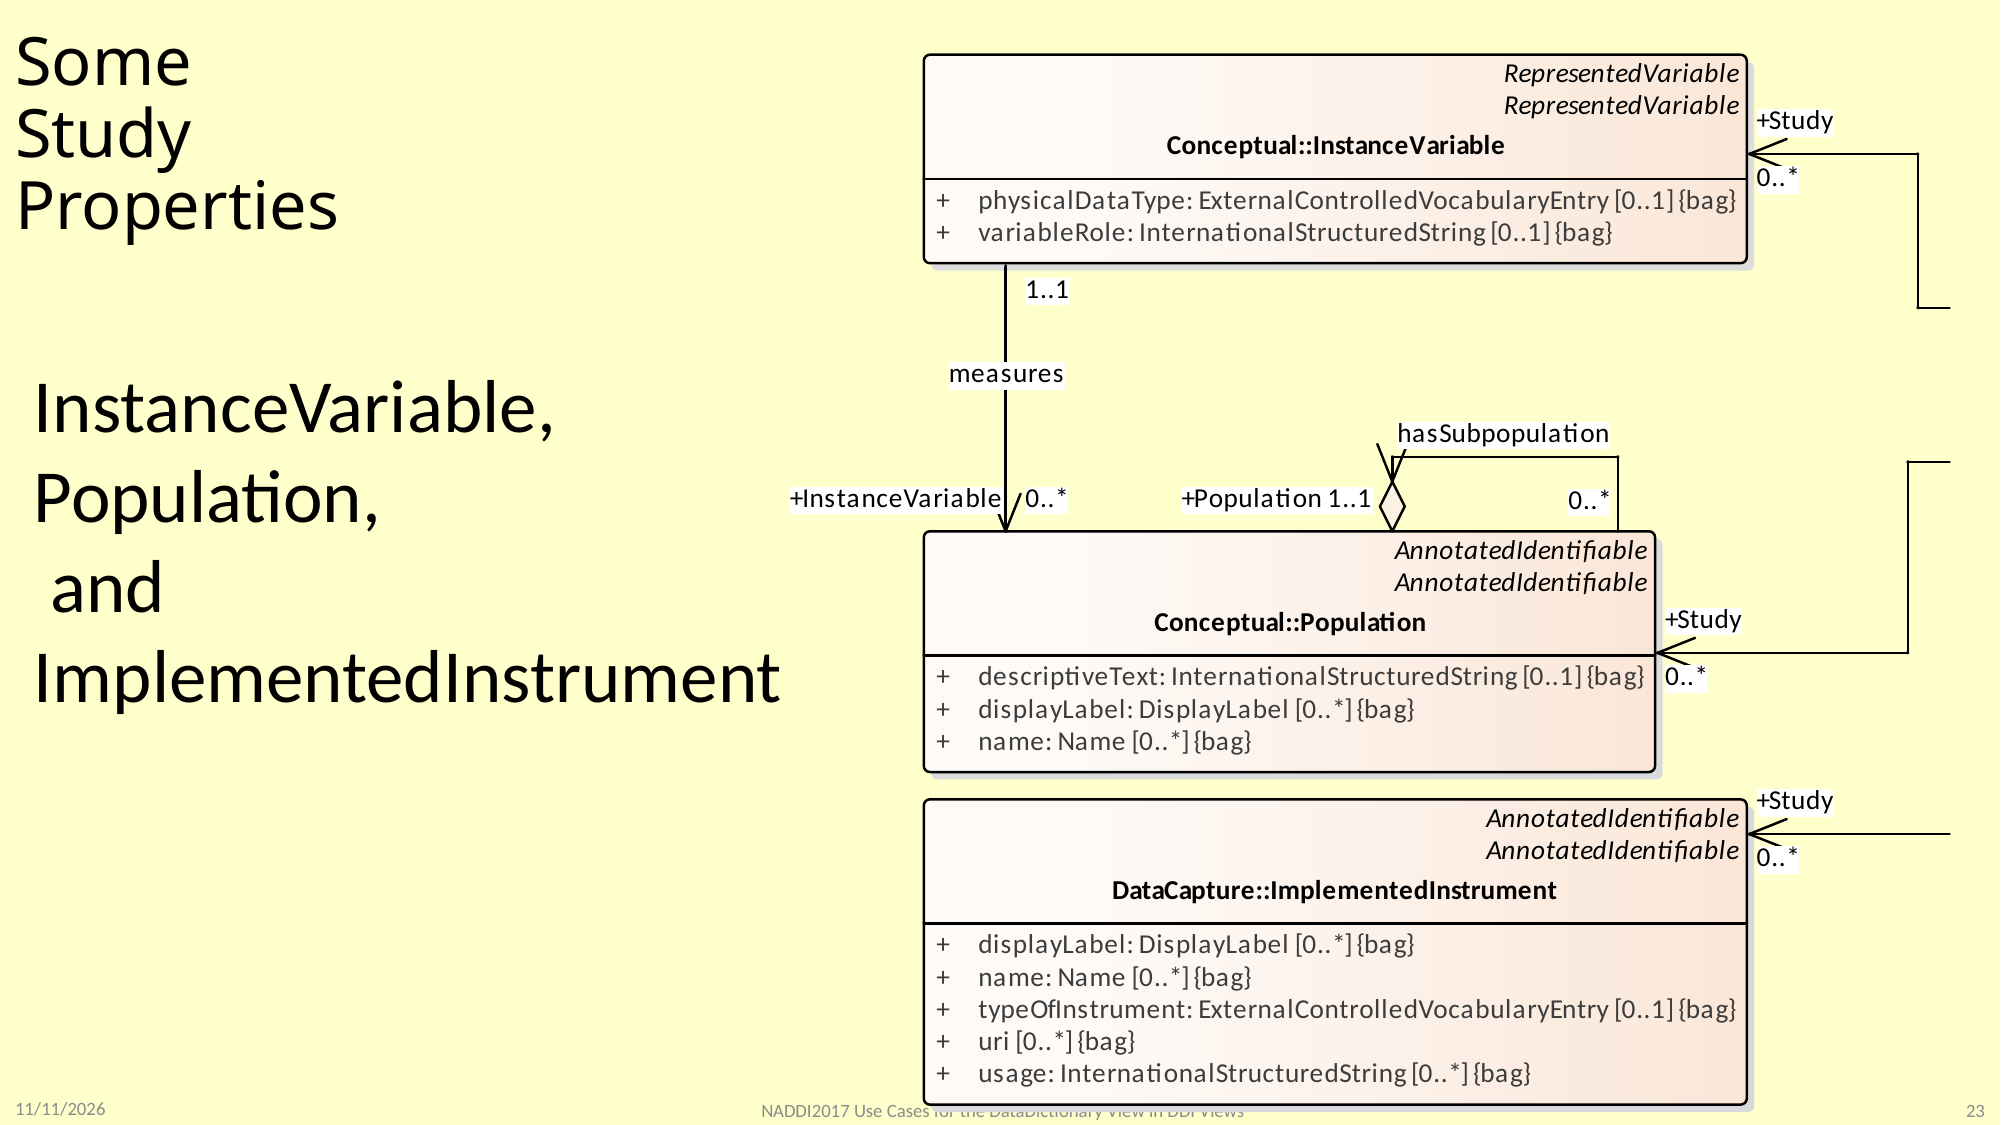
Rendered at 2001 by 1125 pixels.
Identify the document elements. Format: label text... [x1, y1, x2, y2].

slide_number 23 [1831, 1095, 2000, 1125]
picture [781, 29, 1951, 1121]
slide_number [0, 1095, 138, 1121]
footer NADDI2017 Use Cases for the DataDictionary View in DDI Views [665, 1095, 1341, 1125]
title Some Study Properties [0, 0, 372, 272]
text_box InstanceVariable, Population, and ImplementedInstrument [18, 349, 781, 725]
